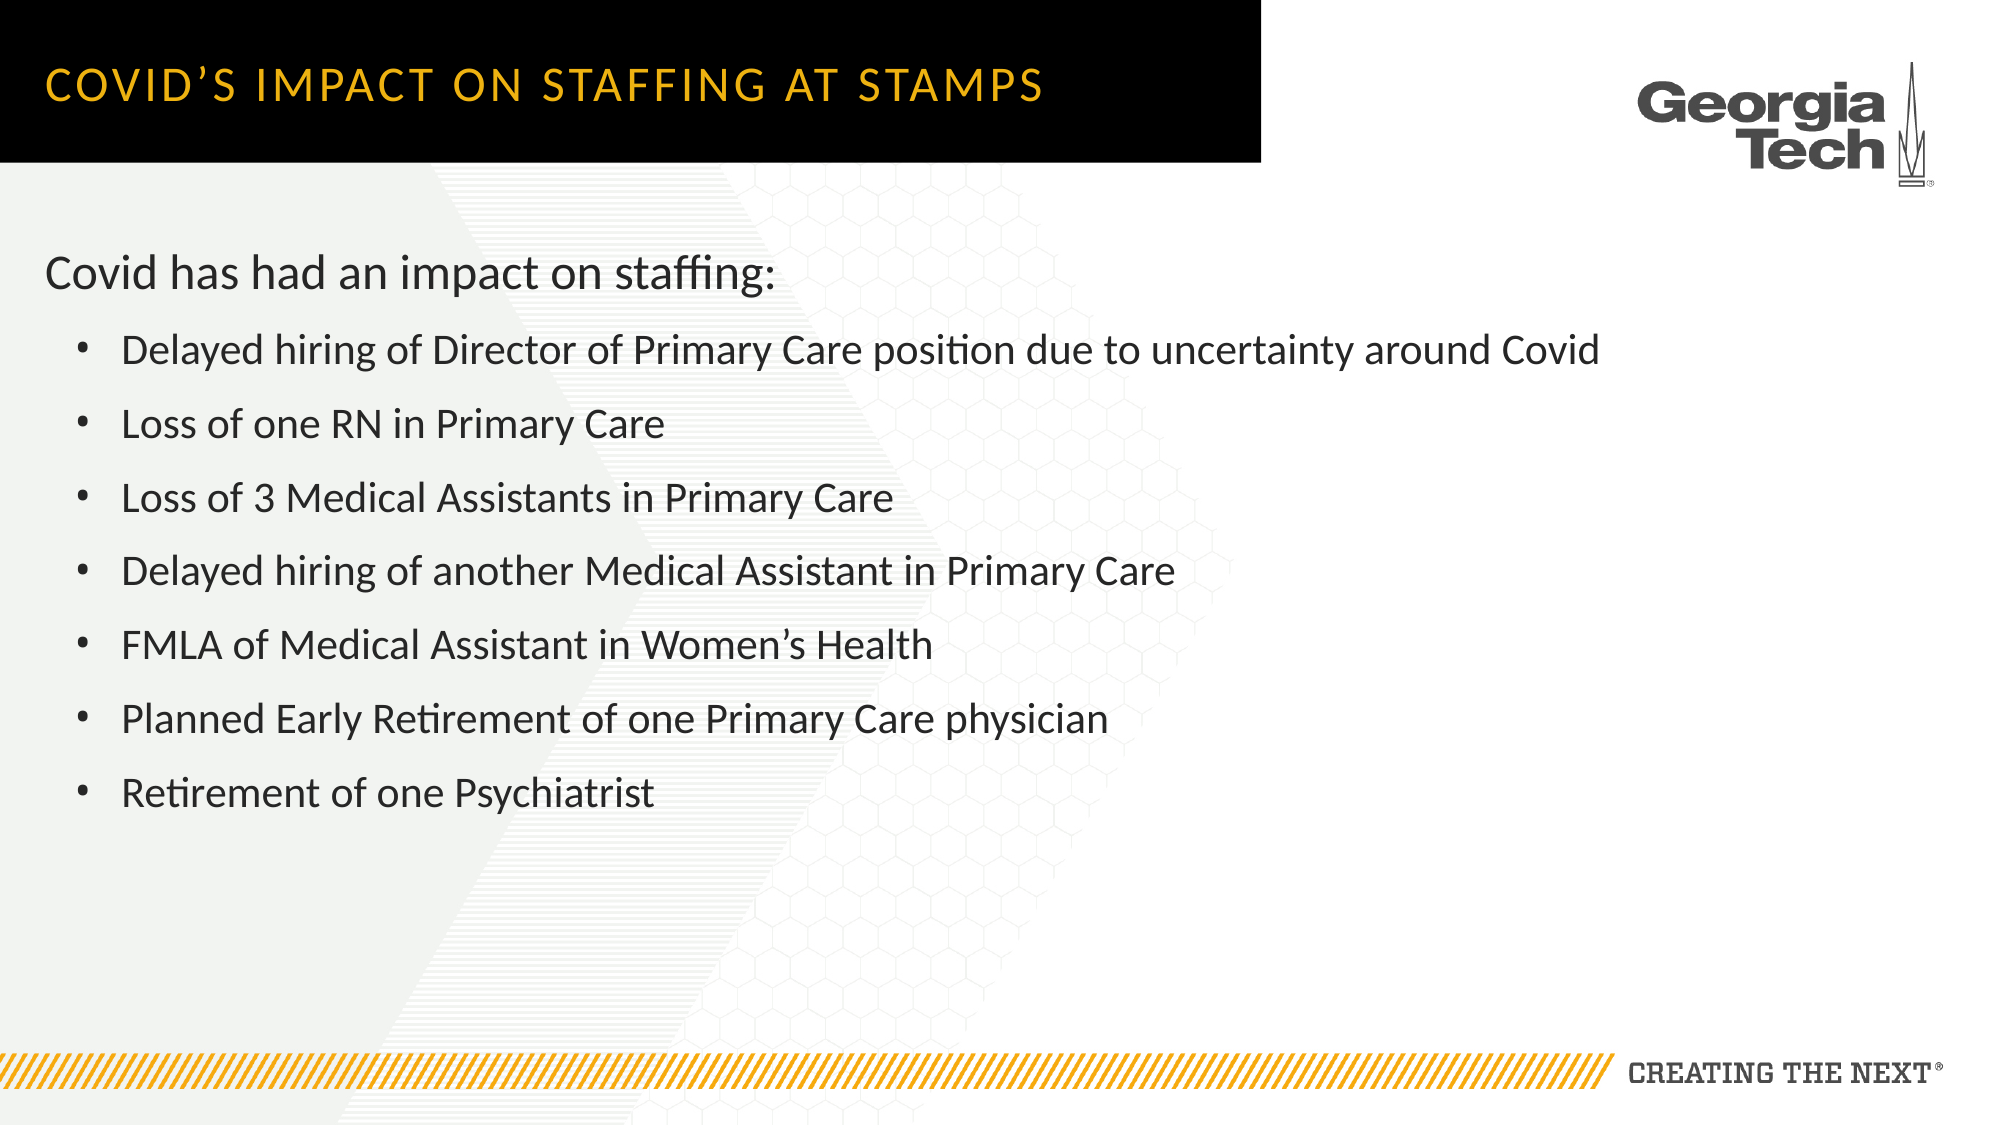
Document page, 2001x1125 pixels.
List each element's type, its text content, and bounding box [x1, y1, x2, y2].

picture [0, 0, 2001, 1125]
list Covid has had an impact on staffing: Delayed hiring of Director of Primary Care position due to uncertainty around Covid Loss of one RN in Primary Care Loss of 3 Medical Assistants in Primary Care Delayed hiring of another Medical Assistant in Primary Care FMLA of Medical Assistant in Women’s Health Planned Early Retirement of one Primary Care physician Retirement of one Psychiatrist [0, 231, 1941, 1012]
title Covid’s impact on staffing at stamps [0, 0, 1262, 163]
